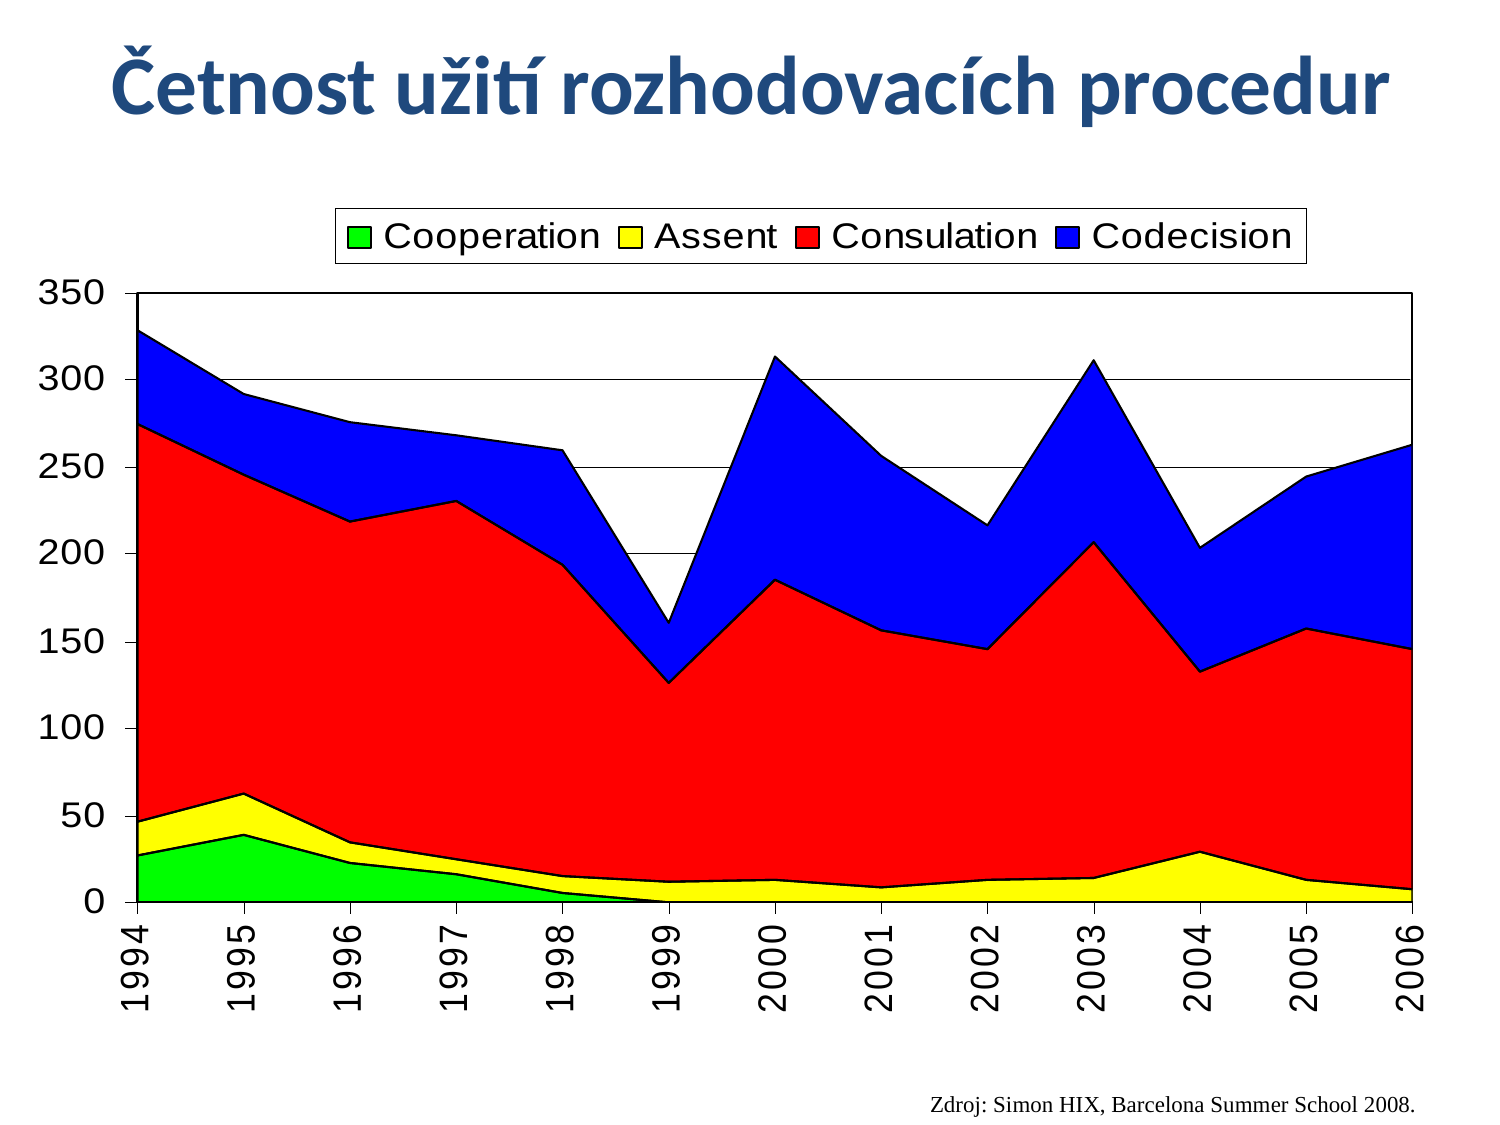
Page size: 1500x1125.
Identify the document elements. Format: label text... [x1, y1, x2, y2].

text_box Zdroj: Simon HIX, Barcelona Summer School 2008. [915, 1082, 1471, 1125]
title Četnost užití rozhodovacích procedur [76, 0, 1427, 163]
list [0, 172, 1500, 1048]
